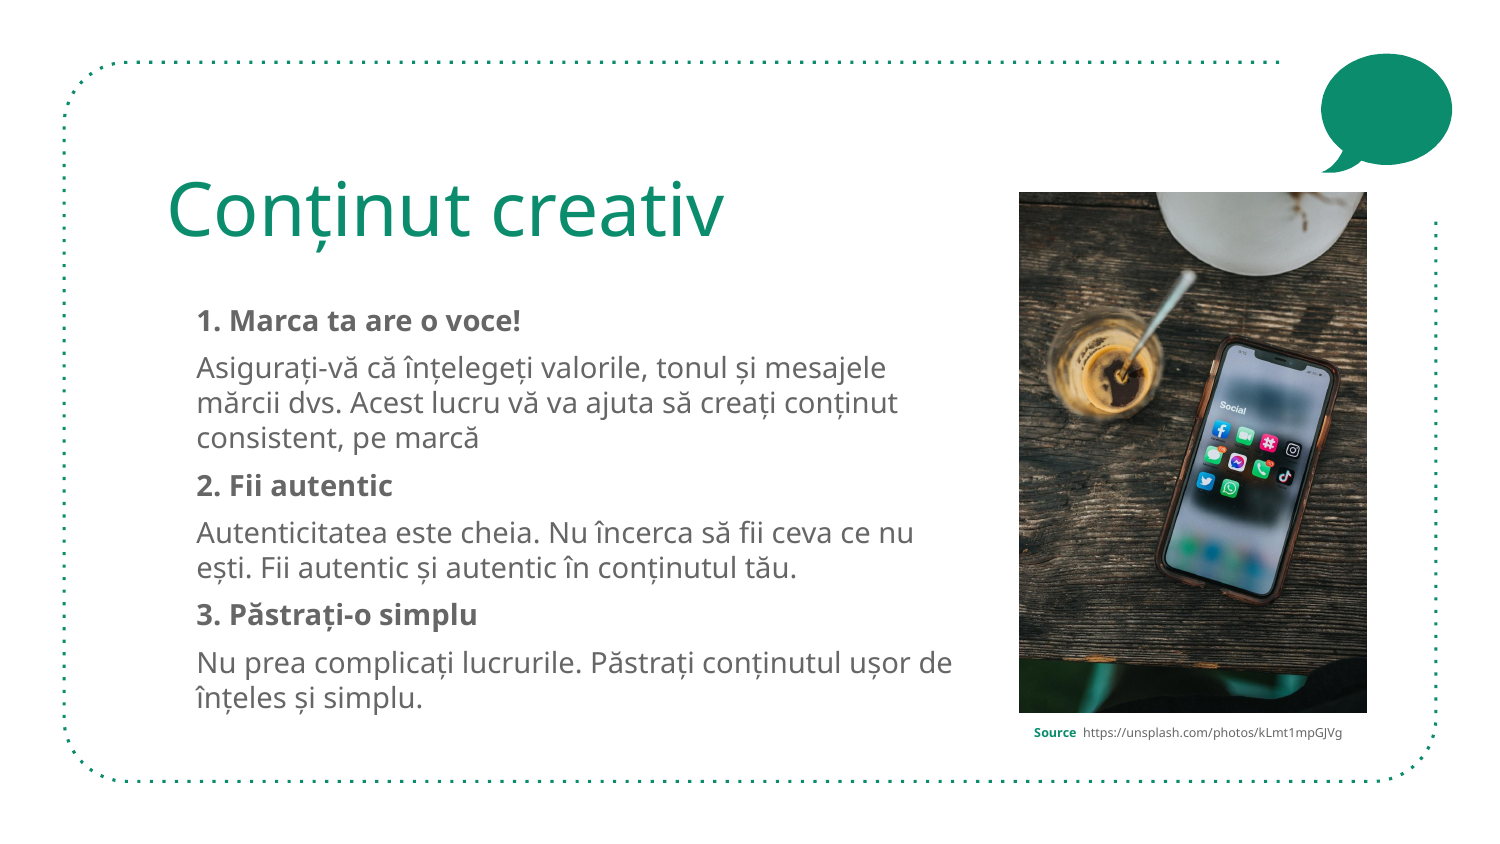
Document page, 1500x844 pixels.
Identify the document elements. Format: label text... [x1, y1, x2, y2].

text_box Source https://unsplash.com/photos/kLmt1mpGJVg [1019, 720, 1368, 748]
list 1. Marca ta are o voce! Asigurați-vă că înțelegeți valorile, tonul și mesajele mărcii dvs. Acest lucru vă va ajuta să creați conținut consistent, pe marcă 2. Fii autentic Autenticitatea este cheia. Nu încerca să fii ceva ce nu ești. Fii autentic și autentic în conținutul tău. 3. Păstrați-o simplu Nu prea complicați lucrurile. Păstrați conținutul ușor de înțeles și simplu. [162, 286, 970, 748]
text_box [1321, 53, 1453, 173]
title Conținut creativ [151, 146, 1278, 287]
picture [1018, 192, 1367, 713]
